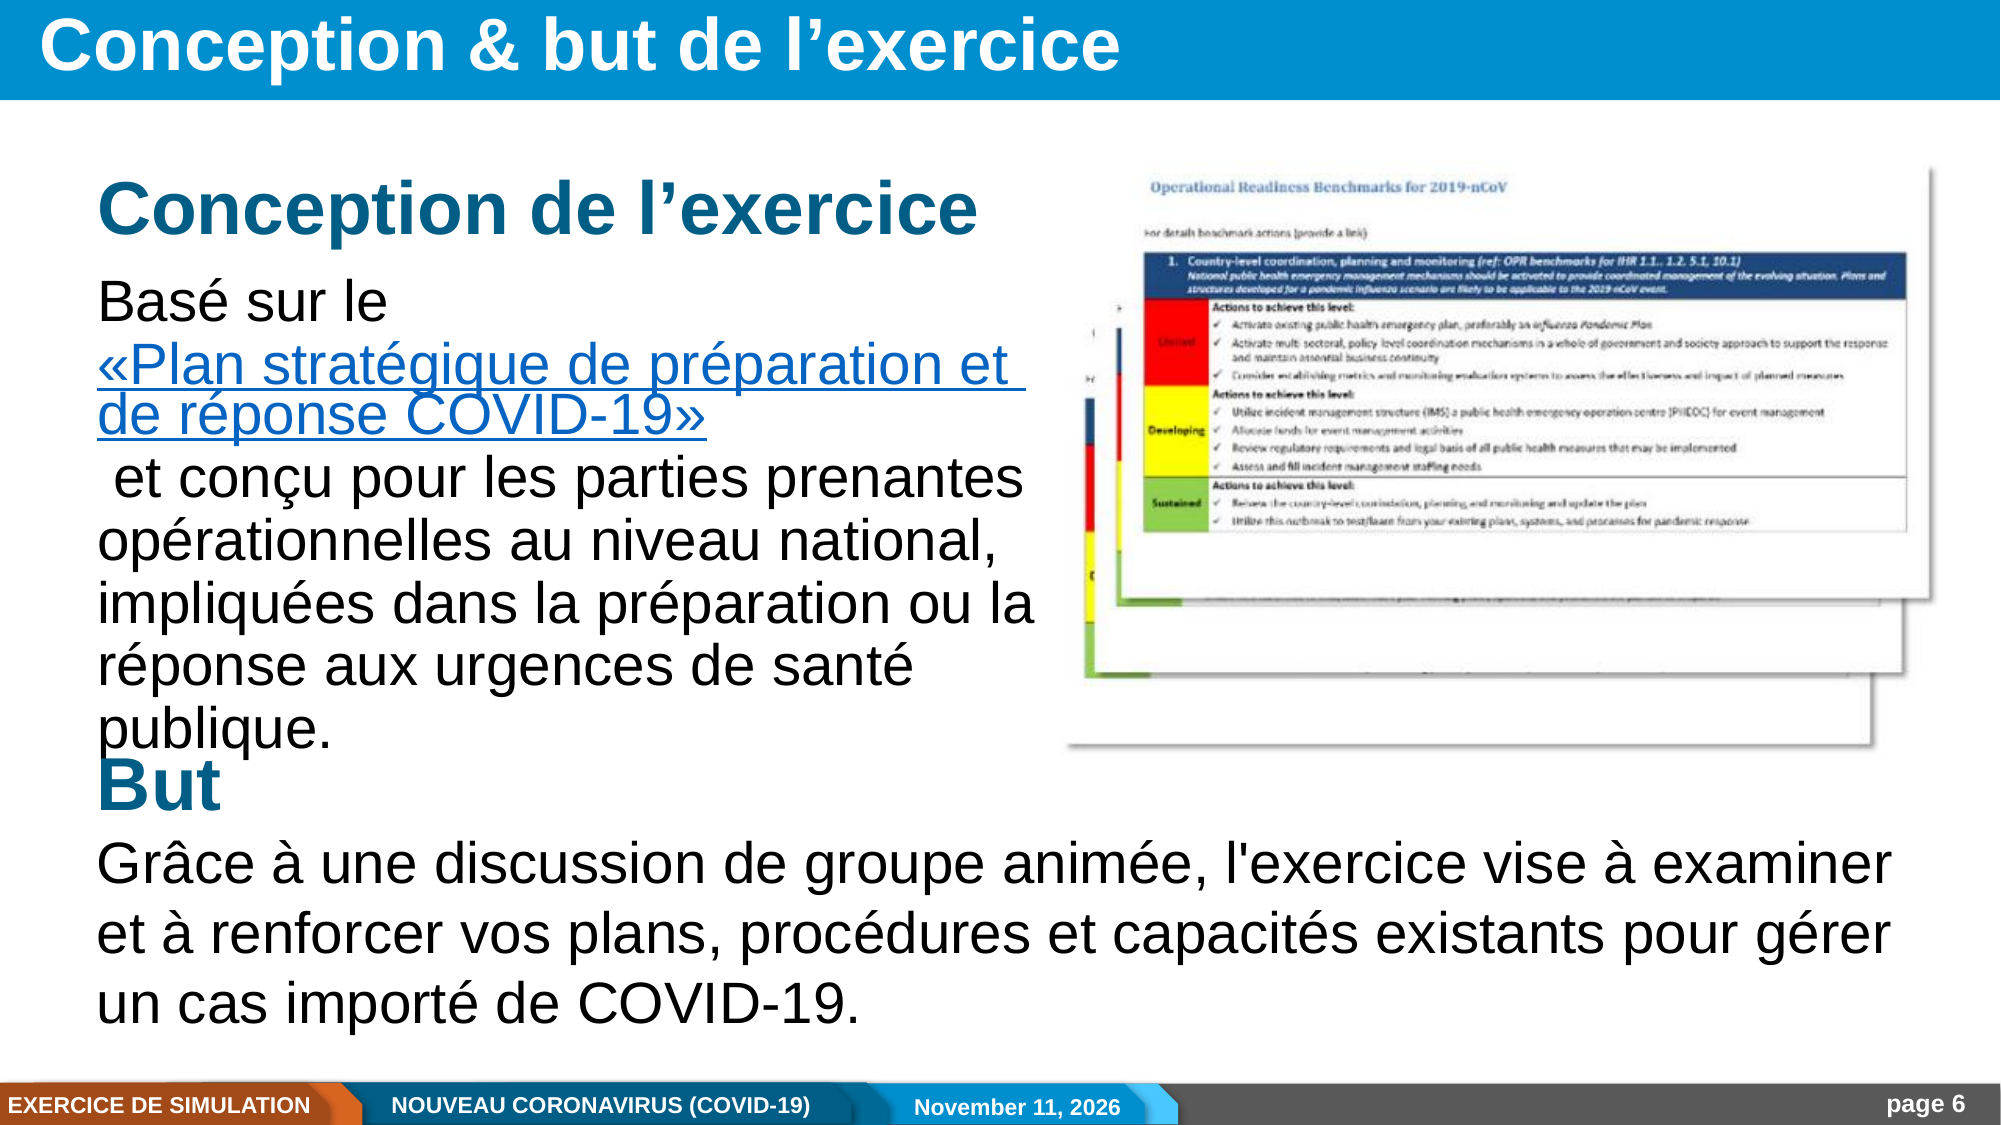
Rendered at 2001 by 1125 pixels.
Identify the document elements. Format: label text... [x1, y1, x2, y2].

list Conception de l’exercice Basé sur le «Plan stratégique de préparation et de réponse COVID-19» et conçu pour les parties prenantes opérationnelles au niveau national, impliquées dans la préparation ou la réponse aux urgences de santé publique. [82, 161, 1059, 727]
text_box But Grâce à une discussion de groupe animée, l'exercice vise à examiner et à renforcer vos plans, procédures et capacités existants pour gérer un cas importé de COVID-19. [82, 727, 1973, 1043]
picture [1059, 161, 1942, 757]
title Conception & but de l’exercice [25, 0, 1750, 94]
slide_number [899, 1076, 1518, 1125]
